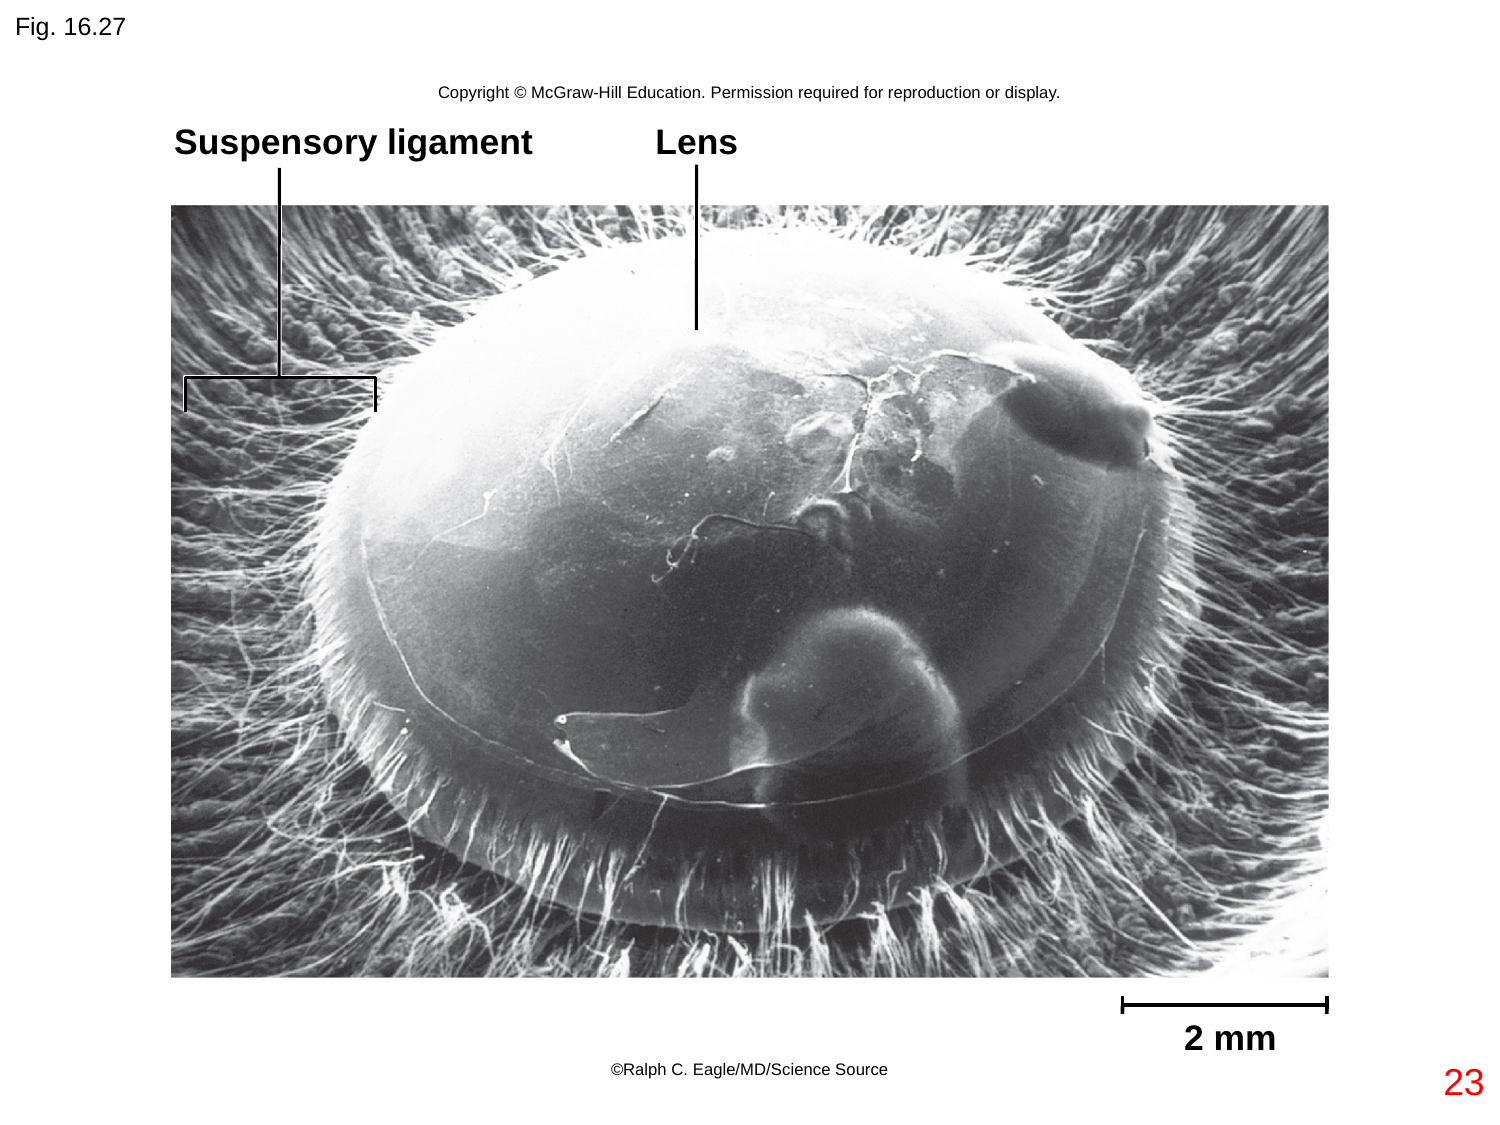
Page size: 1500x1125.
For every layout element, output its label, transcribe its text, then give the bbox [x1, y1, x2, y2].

title Fig. 16.27 [0, 6, 375, 44]
text_box Suspensory ligament [174, 118, 549, 162]
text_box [1122, 996, 1328, 1015]
picture [171, 205, 1330, 978]
text_box Copyright © McGraw-Hill Education. Permission required for reproduction or display. [115, 74, 1385, 110]
text_box Lens [655, 118, 754, 162]
text_box ©Ralph C. Eagle/MD/Science Source [585, 1051, 915, 1086]
text_box [174, 120, 1329, 205]
text_box [174, 986, 1329, 1053]
text_box 2 mm [1184, 1022, 1292, 1058]
